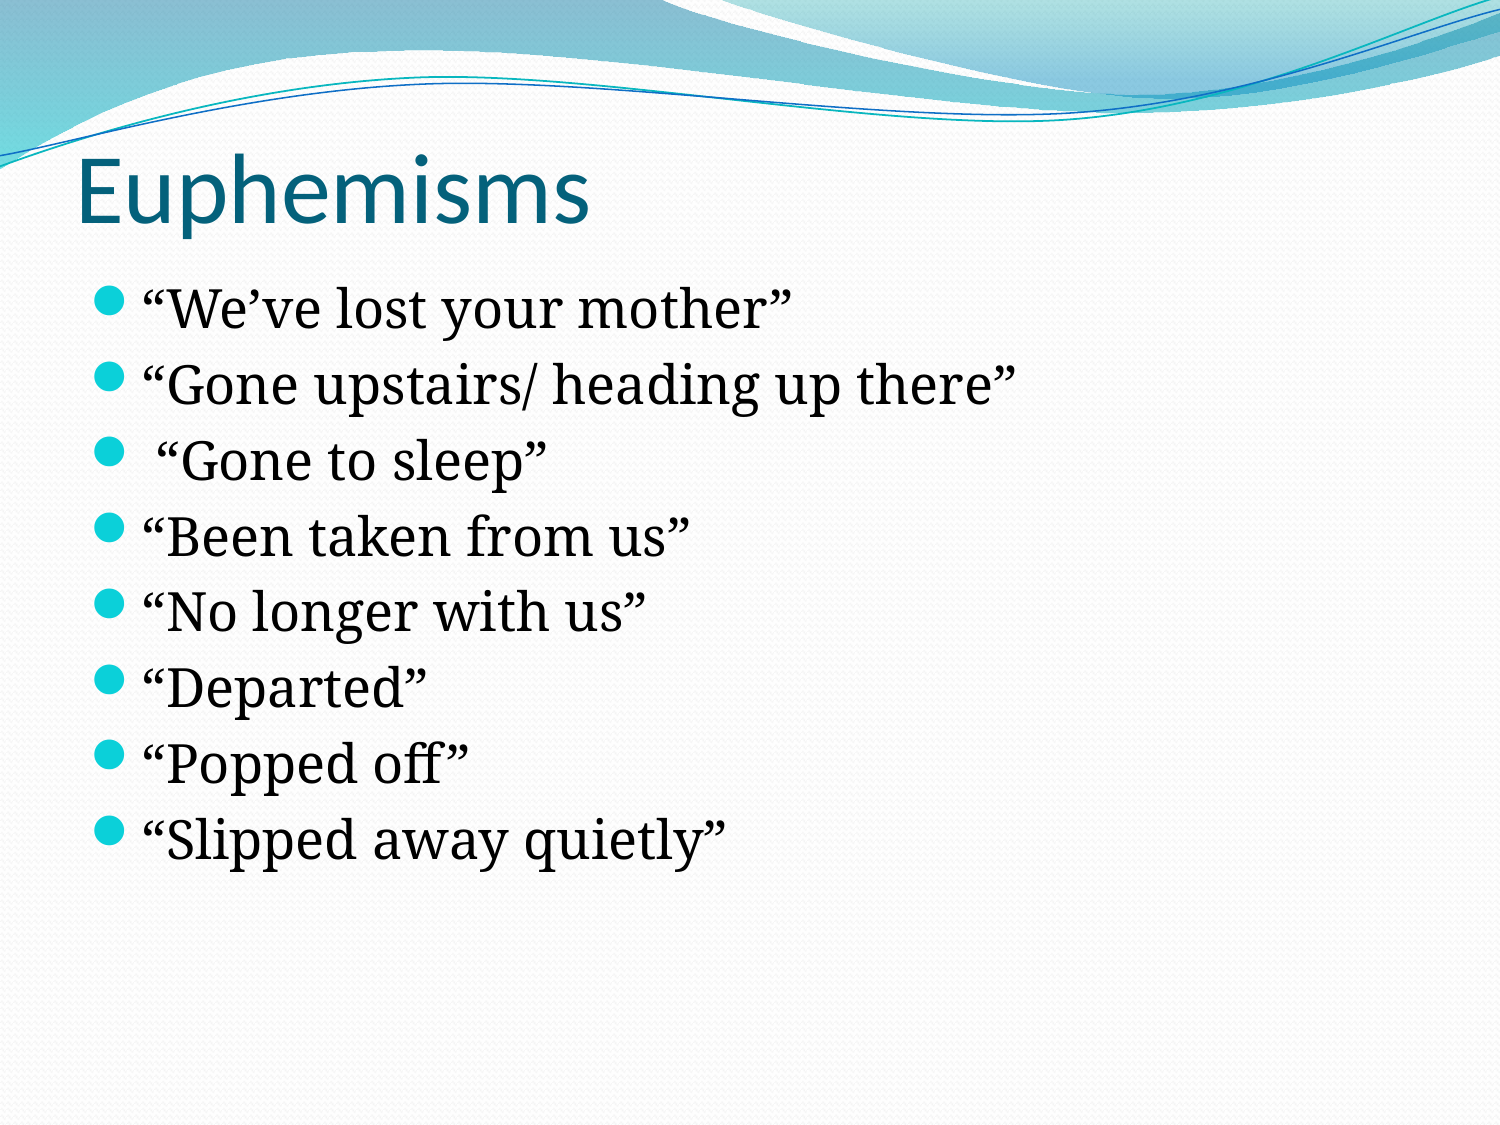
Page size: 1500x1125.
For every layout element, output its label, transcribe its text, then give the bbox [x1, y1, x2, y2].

title Euphemisms [74, 115, 1426, 244]
list “We’ve lost your mother” “Gone upstairs/ heading up there” “Gone to sleep” “Been taken from us” “No longer with us” “Departed” “Popped off” “Slipped away quietly” [74, 266, 1426, 1038]
